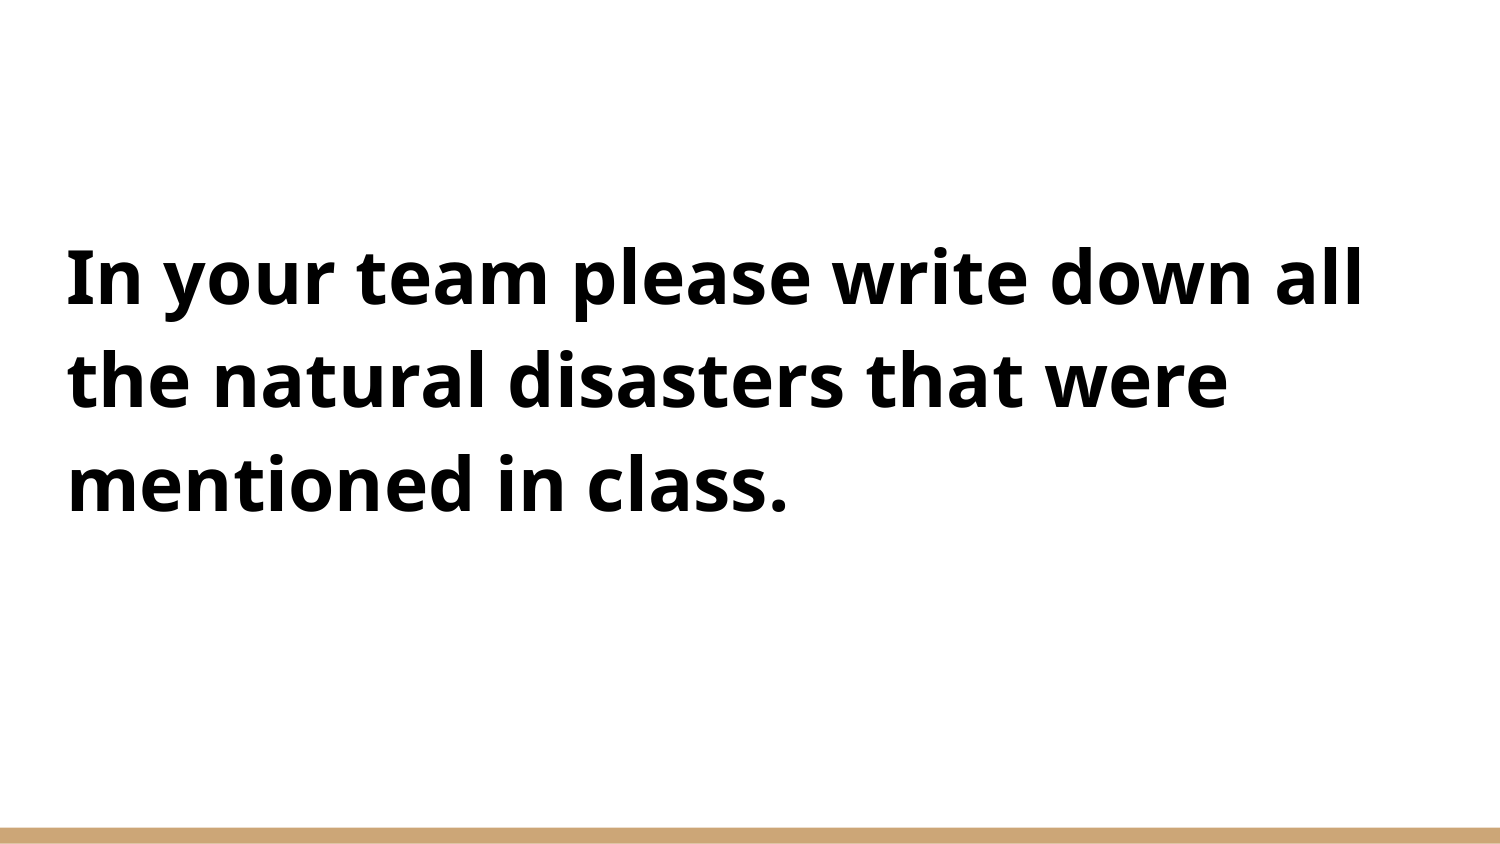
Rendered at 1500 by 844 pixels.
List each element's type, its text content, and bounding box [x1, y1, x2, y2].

list In your team please write down all the natural disasters that were mentioned in class. [51, 200, 1449, 752]
